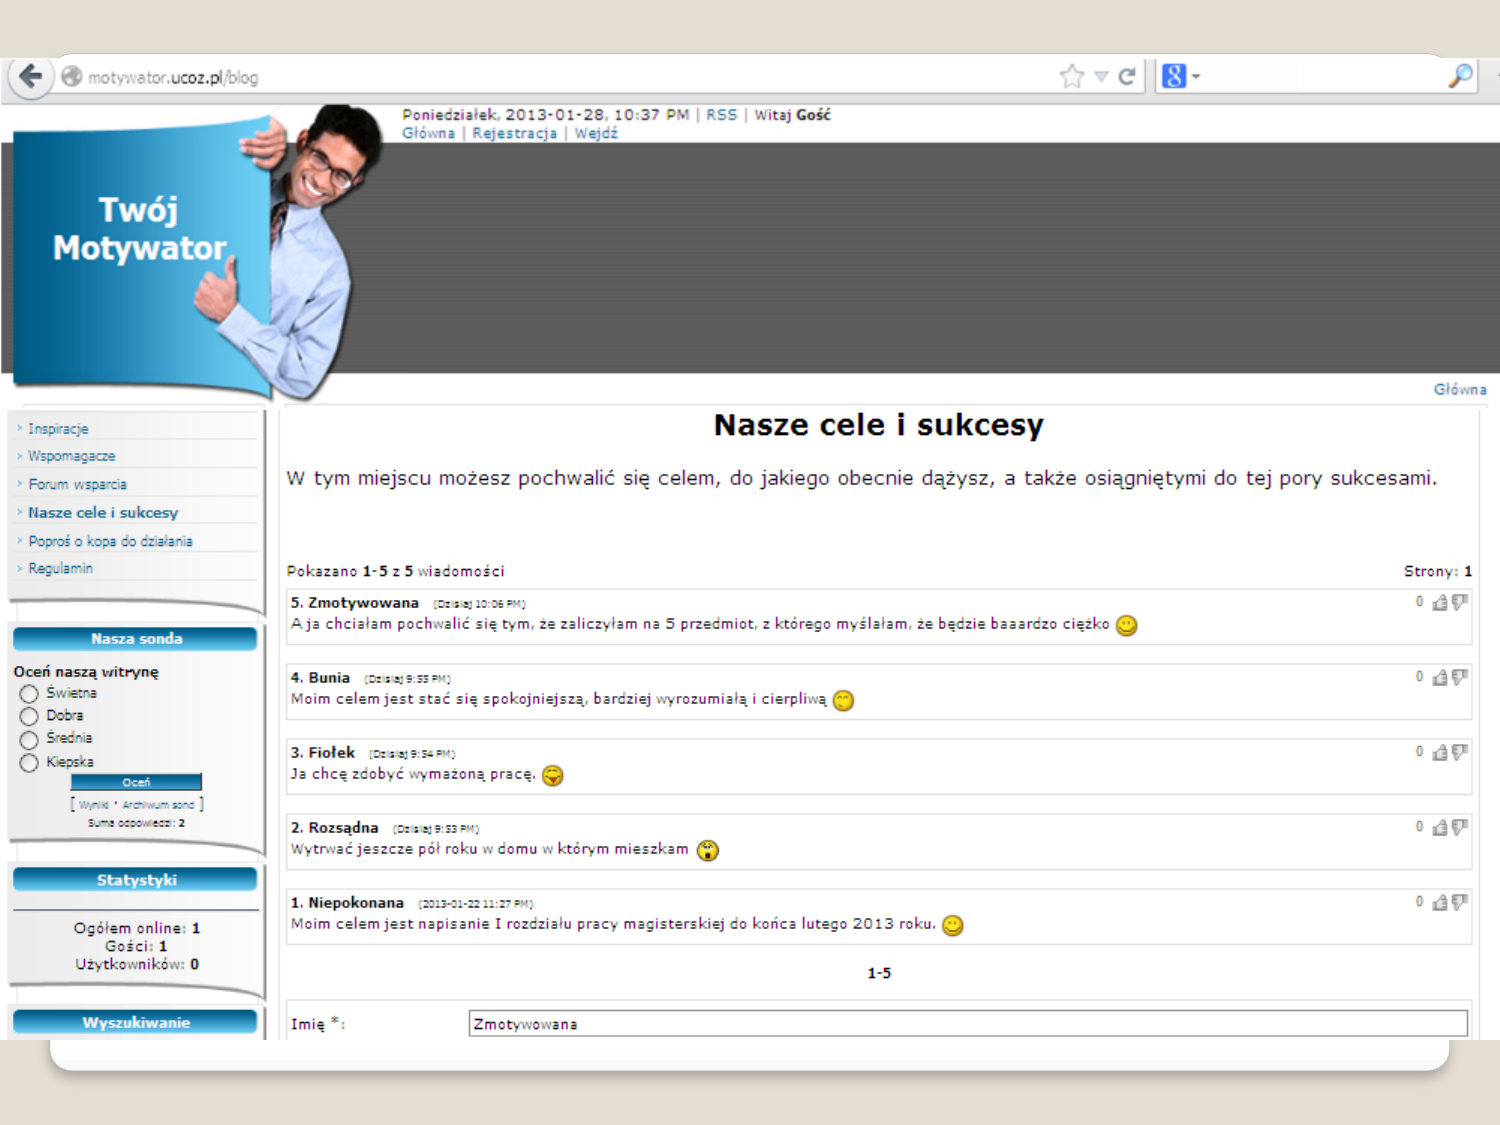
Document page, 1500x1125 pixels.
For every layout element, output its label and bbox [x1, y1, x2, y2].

picture [0, 58, 1500, 1041]
